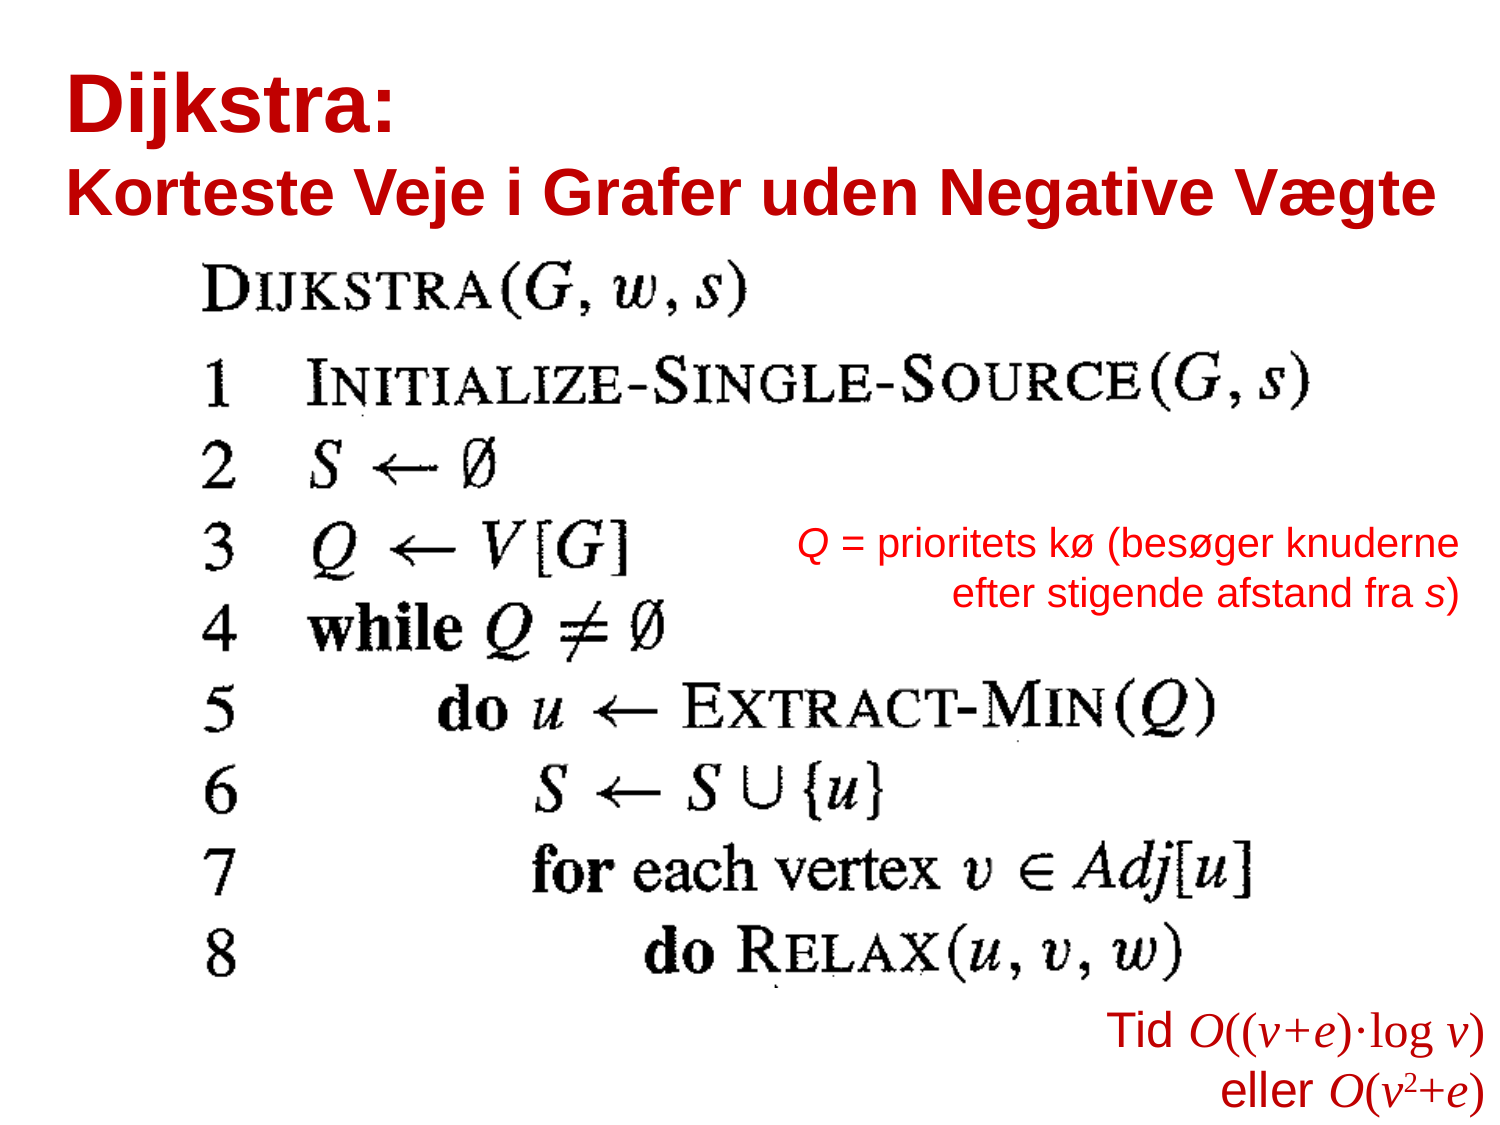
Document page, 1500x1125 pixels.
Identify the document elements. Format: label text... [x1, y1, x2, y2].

picture [187, 249, 1313, 988]
text_box Q = prioritets kø (besøger knuderne efter stigende afstand fra s) [1316, 508, 1475, 624]
title Dijkstra: Korteste Veje i Grafer uden Negative Vægte [49, 44, 1500, 233]
text_box Tid O((v+e)·log v) eller O(v2+e) [987, 990, 1500, 1125]
